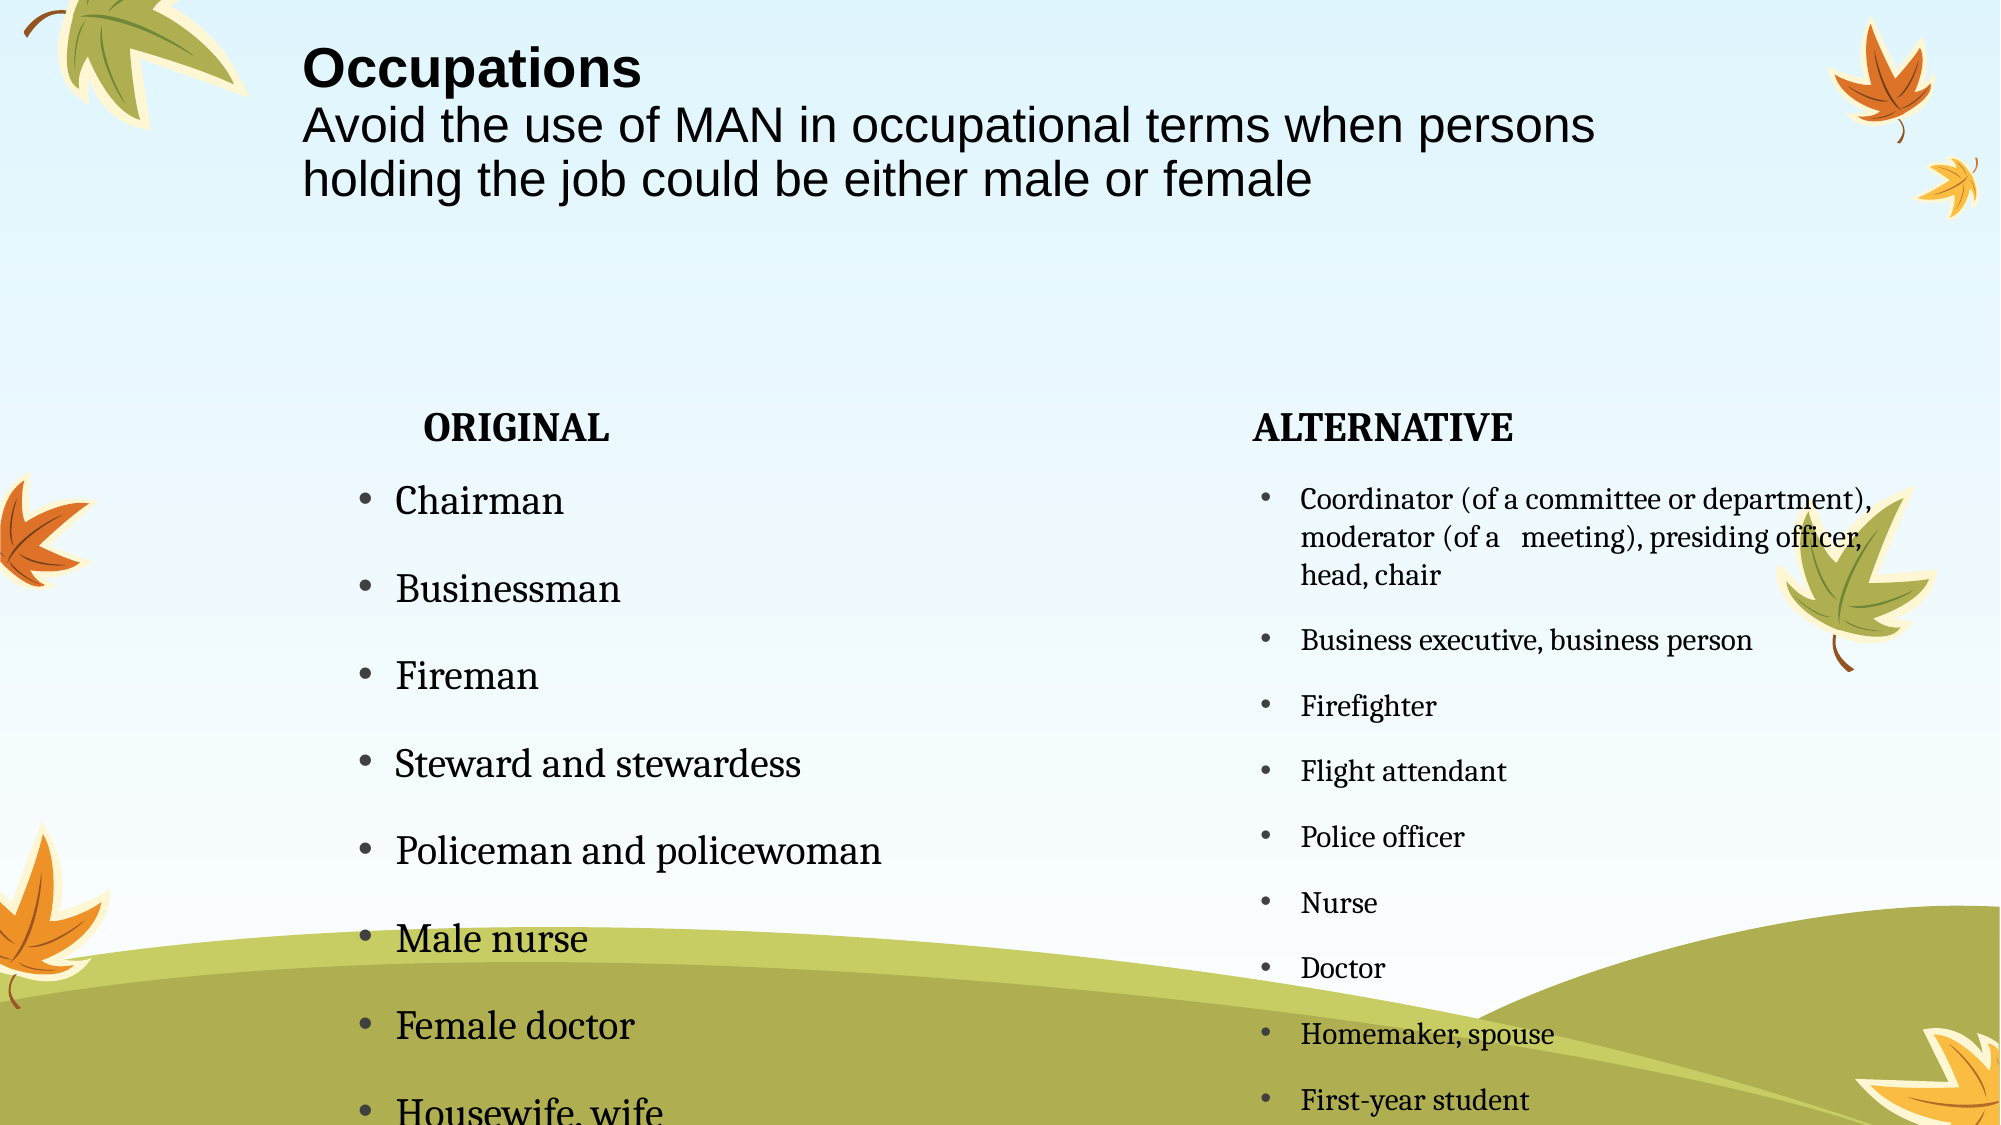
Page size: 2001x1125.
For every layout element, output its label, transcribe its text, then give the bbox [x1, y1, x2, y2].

list ALTERNATIVE [1237, 383, 1920, 466]
list ORIGINAL [408, 378, 1091, 465]
title Occupations Avoid the use of MAN in occupational terms when persons holding the job could be either male or female [249, 12, 1749, 216]
list Coordinator (of a committee or department), moderator (of a meeting), presiding officer, head, chair Business executive, business person Firefighter Flight attendant Police officer Nurse Doctor Homemaker, spouse First-year student [1237, 471, 1920, 1125]
list Chairman Businessman Fireman Steward and stewardess Policeman and policewoman Male nurse Female doctor Housewife, wife Freshman [335, 465, 1164, 1125]
